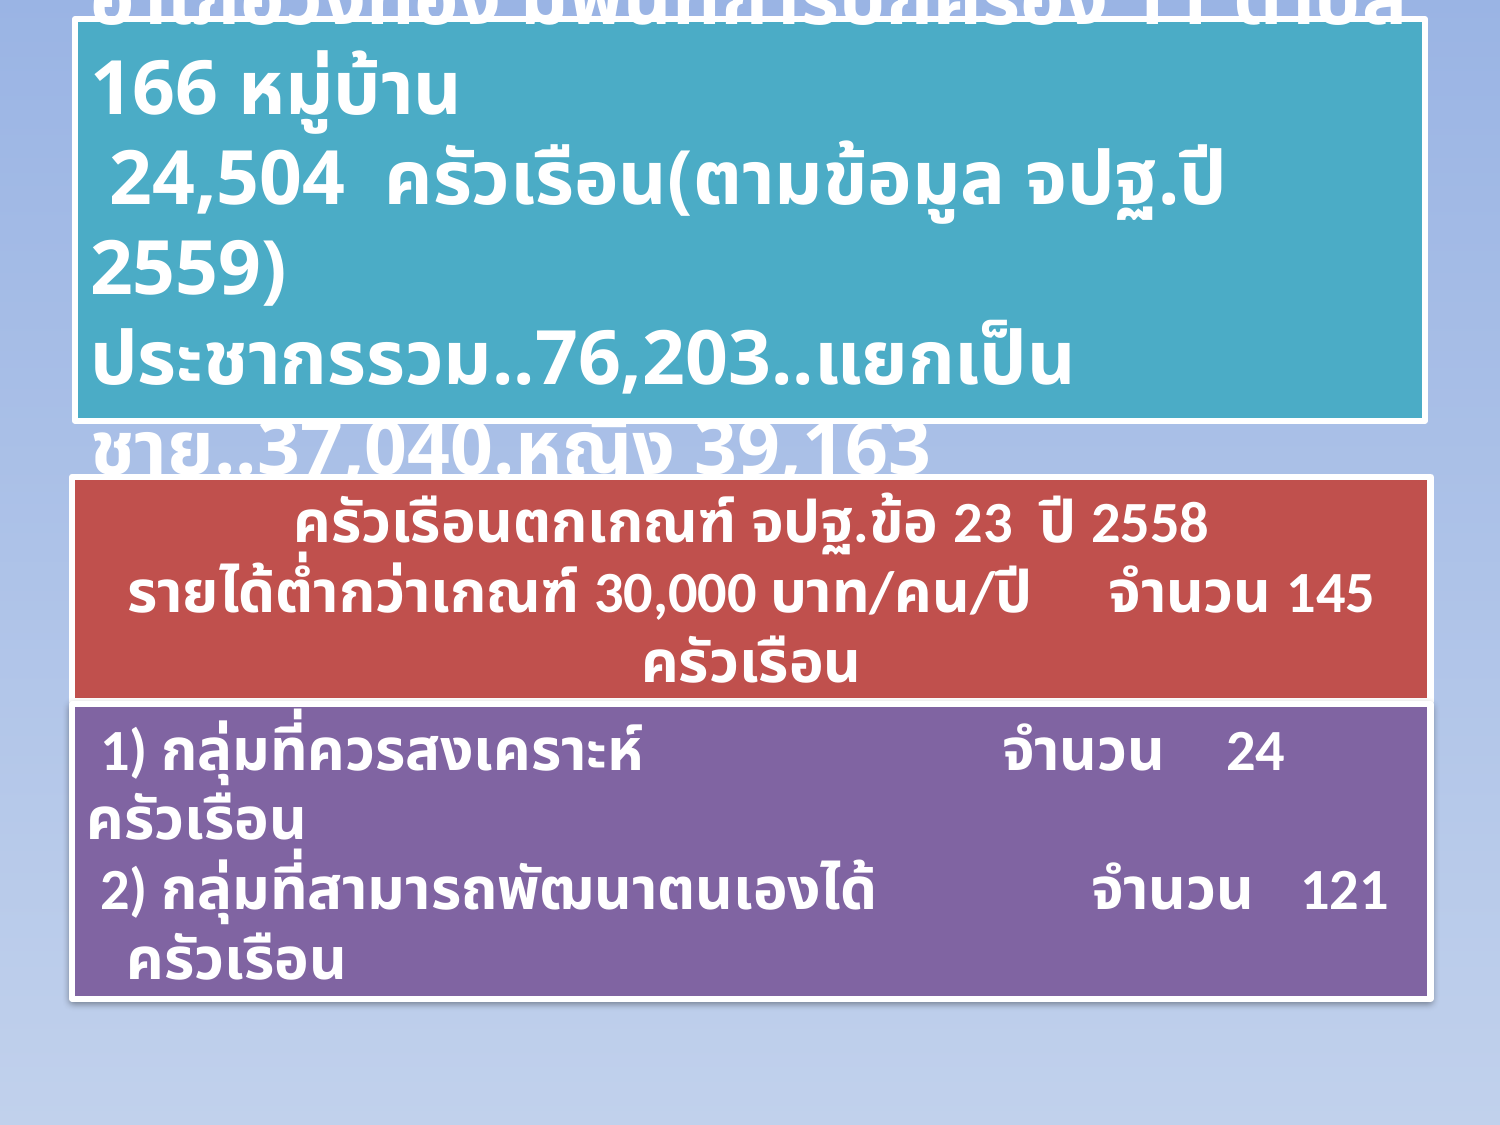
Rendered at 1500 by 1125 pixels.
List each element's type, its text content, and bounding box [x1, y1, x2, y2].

title อำเภอวังทอง มีพื้นที่การปกครอง 11 ตำบล 166 หมู่บ้าน 24,504 ครัวเรือน(ตามข้อมูล จปฐ.ปี 2559) ประชากรรวม..76,203..แยกเป็นชาย..37,040.หญิง 39,163 [72, 16, 1428, 424]
text_box 1) กลุ่มที่ควรสงเคราะห์ จำนวน 24 ครัวเรือน 2) กลุ่มที่สามารถพัฒนาตนเองได้ จำนวน 121 ครัวเรือน [69, 701, 1434, 1002]
text_box ครัวเรือนตกเกณฑ์ จปฐ.ข้อ 23 ปี 2558 รายได้ต่ำกว่าเกณฑ์ 30,000 บาท/คน/ปี จำนวน 145 ครัวเรือน [69, 474, 1434, 701]
